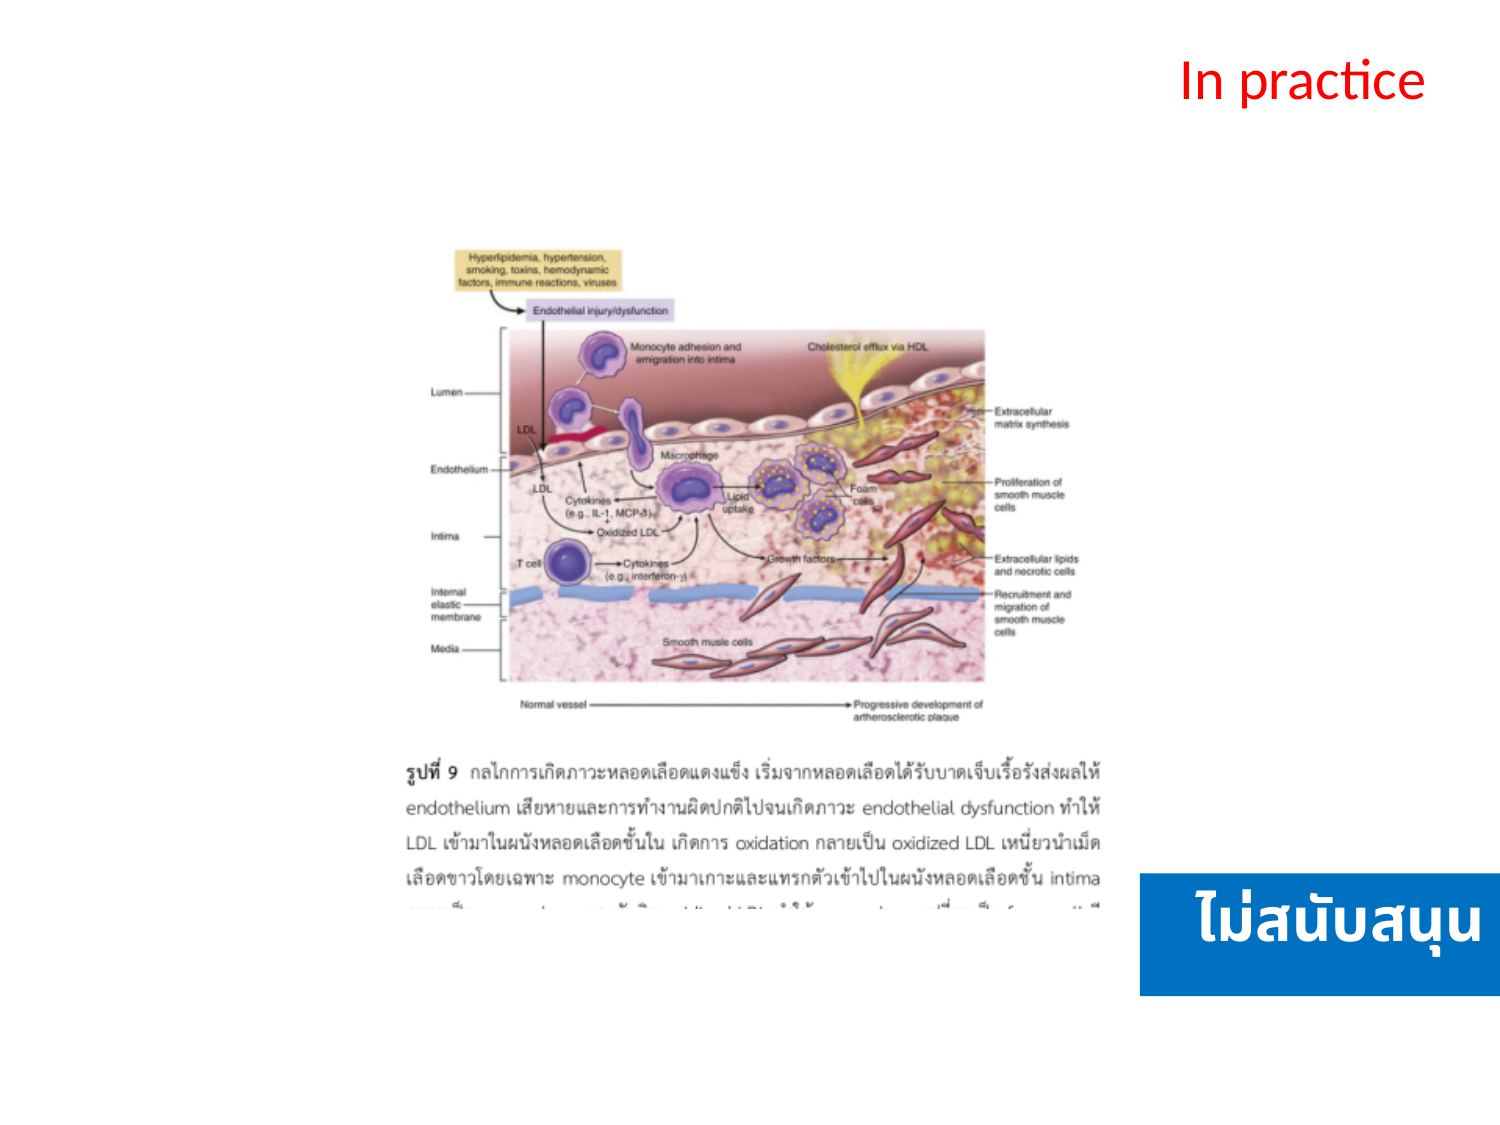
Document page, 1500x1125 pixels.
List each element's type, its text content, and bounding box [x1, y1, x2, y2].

picture [355, 216, 1145, 909]
text_box ไม่สนับสนุน [1139, 873, 1500, 997]
text_box In practice [1165, 34, 1442, 119]
